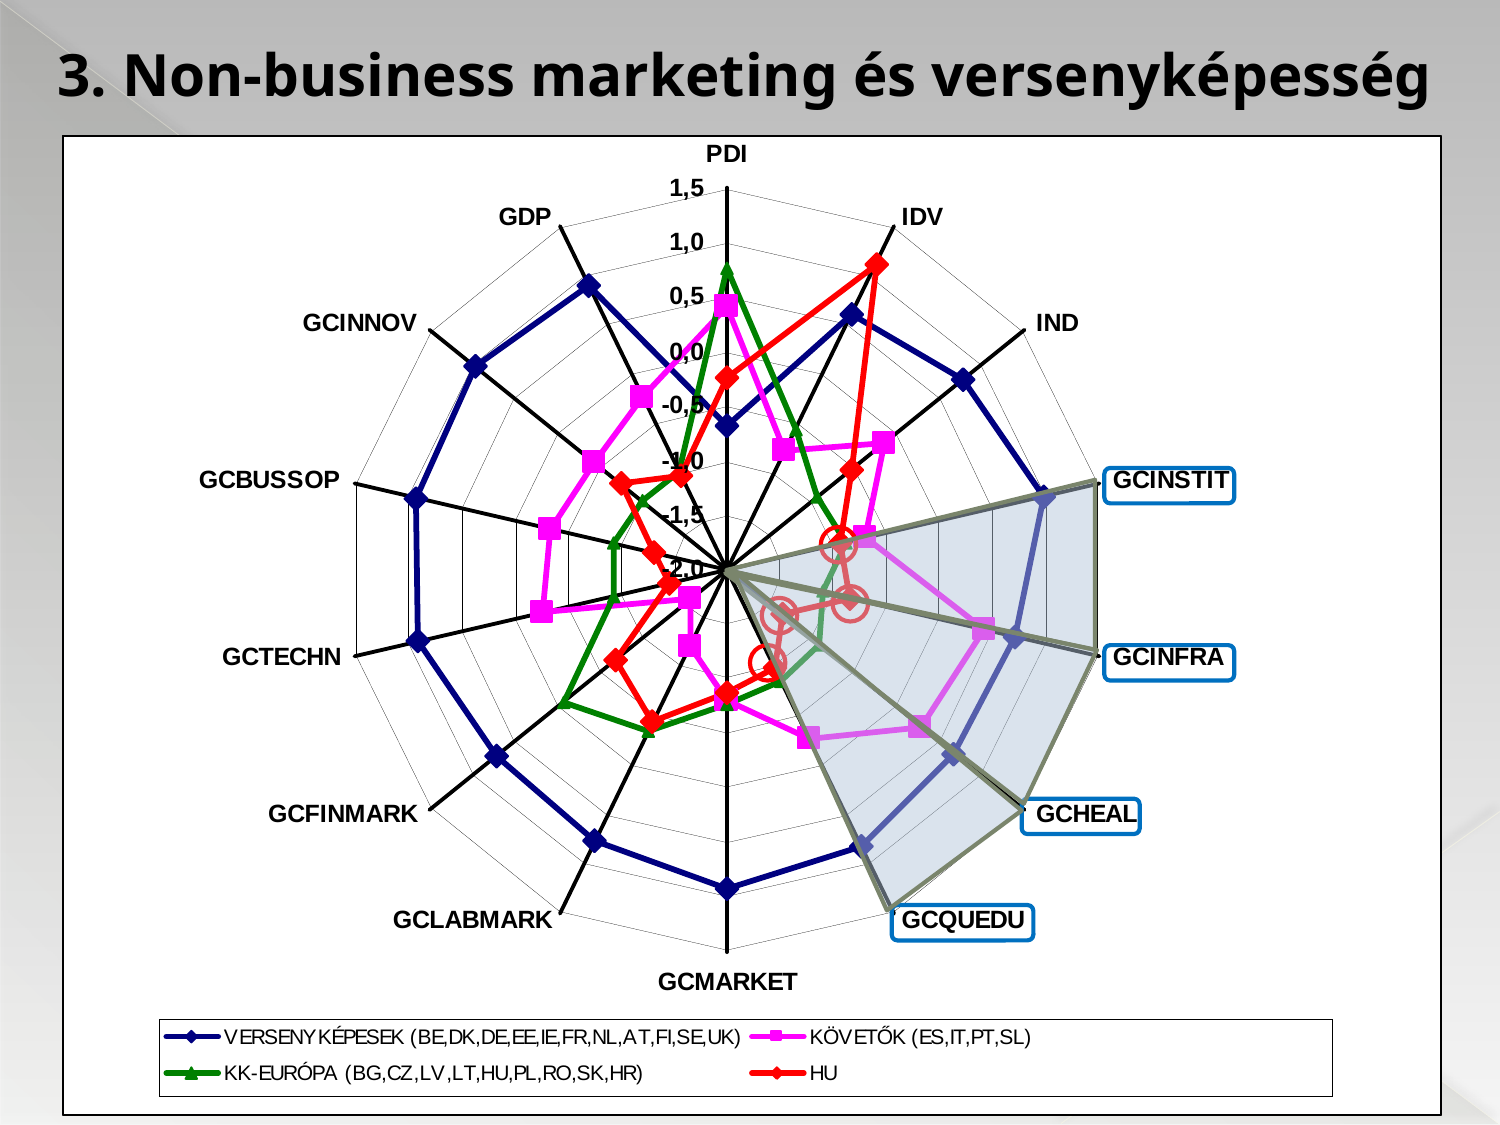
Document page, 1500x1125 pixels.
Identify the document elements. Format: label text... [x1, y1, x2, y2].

picture [52, 125, 1453, 1125]
text_box 3. Non-business marketing és versenyképesség [41, 30, 1447, 116]
